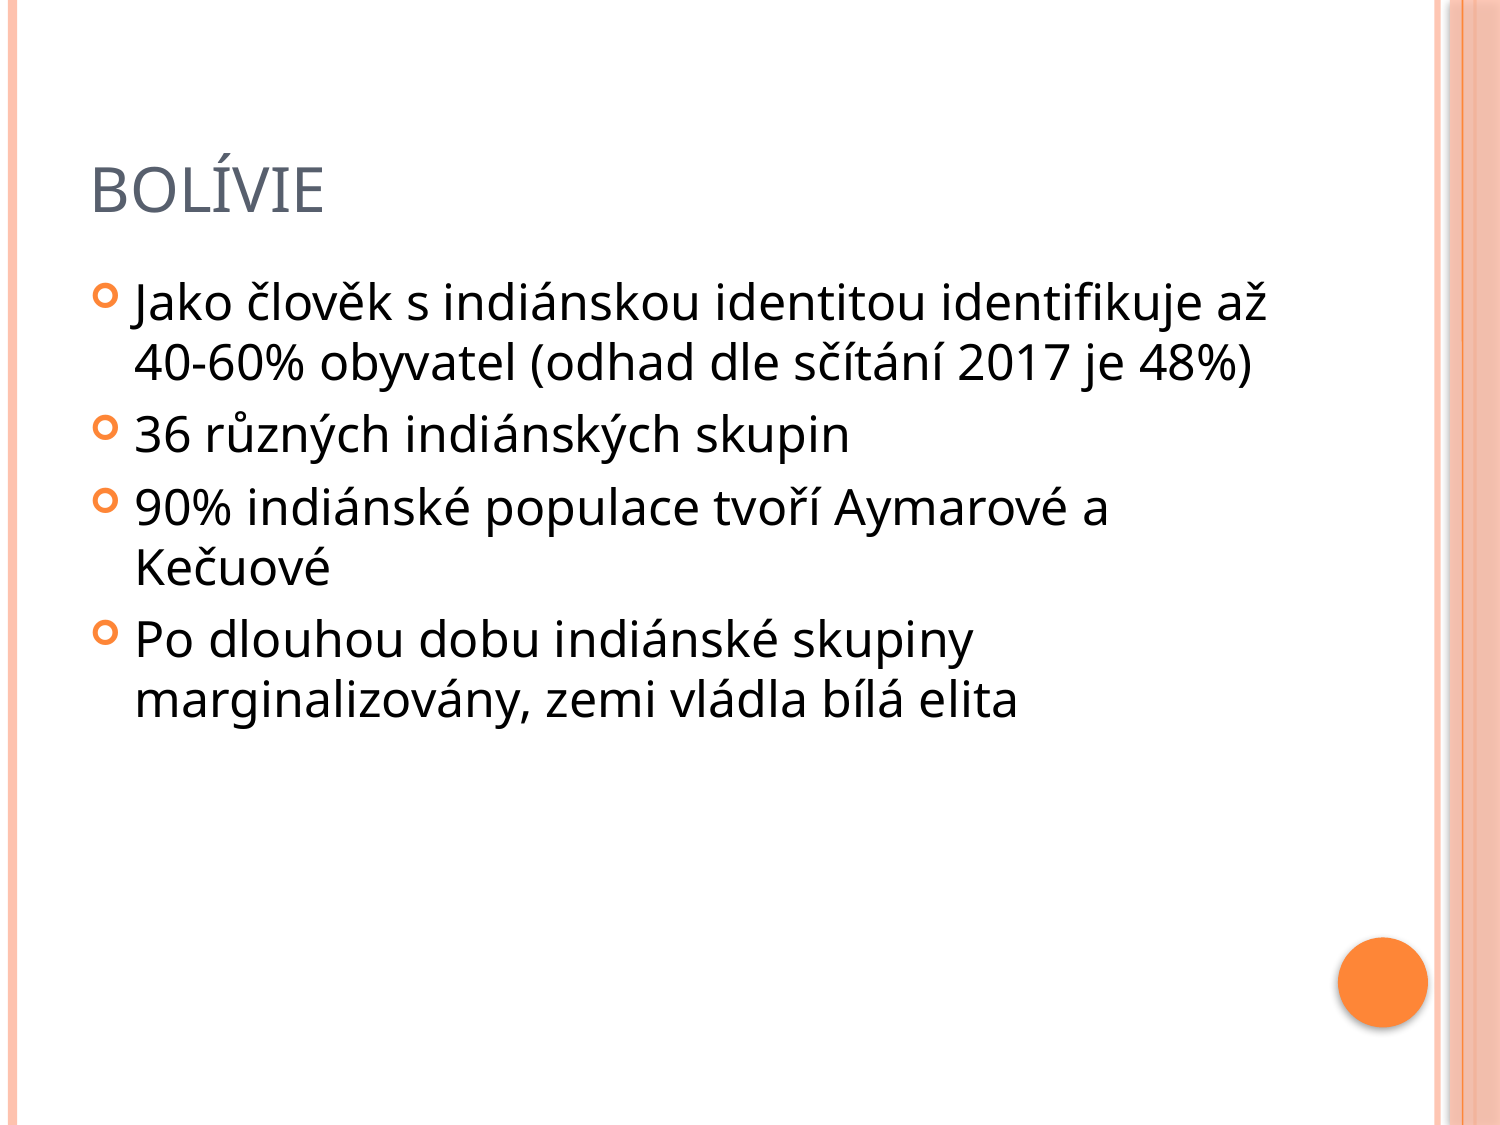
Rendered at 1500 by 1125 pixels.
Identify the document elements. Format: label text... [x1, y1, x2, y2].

title Bolívie [75, 45, 1300, 233]
list Jako člověk s indiánskou identitou identifikuje až 40-60% obyvatel (odhad dle sčítání 2017 je 48%) 36 různých indiánských skupin 90% indiánské populace tvoří Aymarové a Kečuové Po dlouhou dobu indiánské skupiny marginalizovány, zemi vládla bílá elita [75, 262, 1300, 1062]
